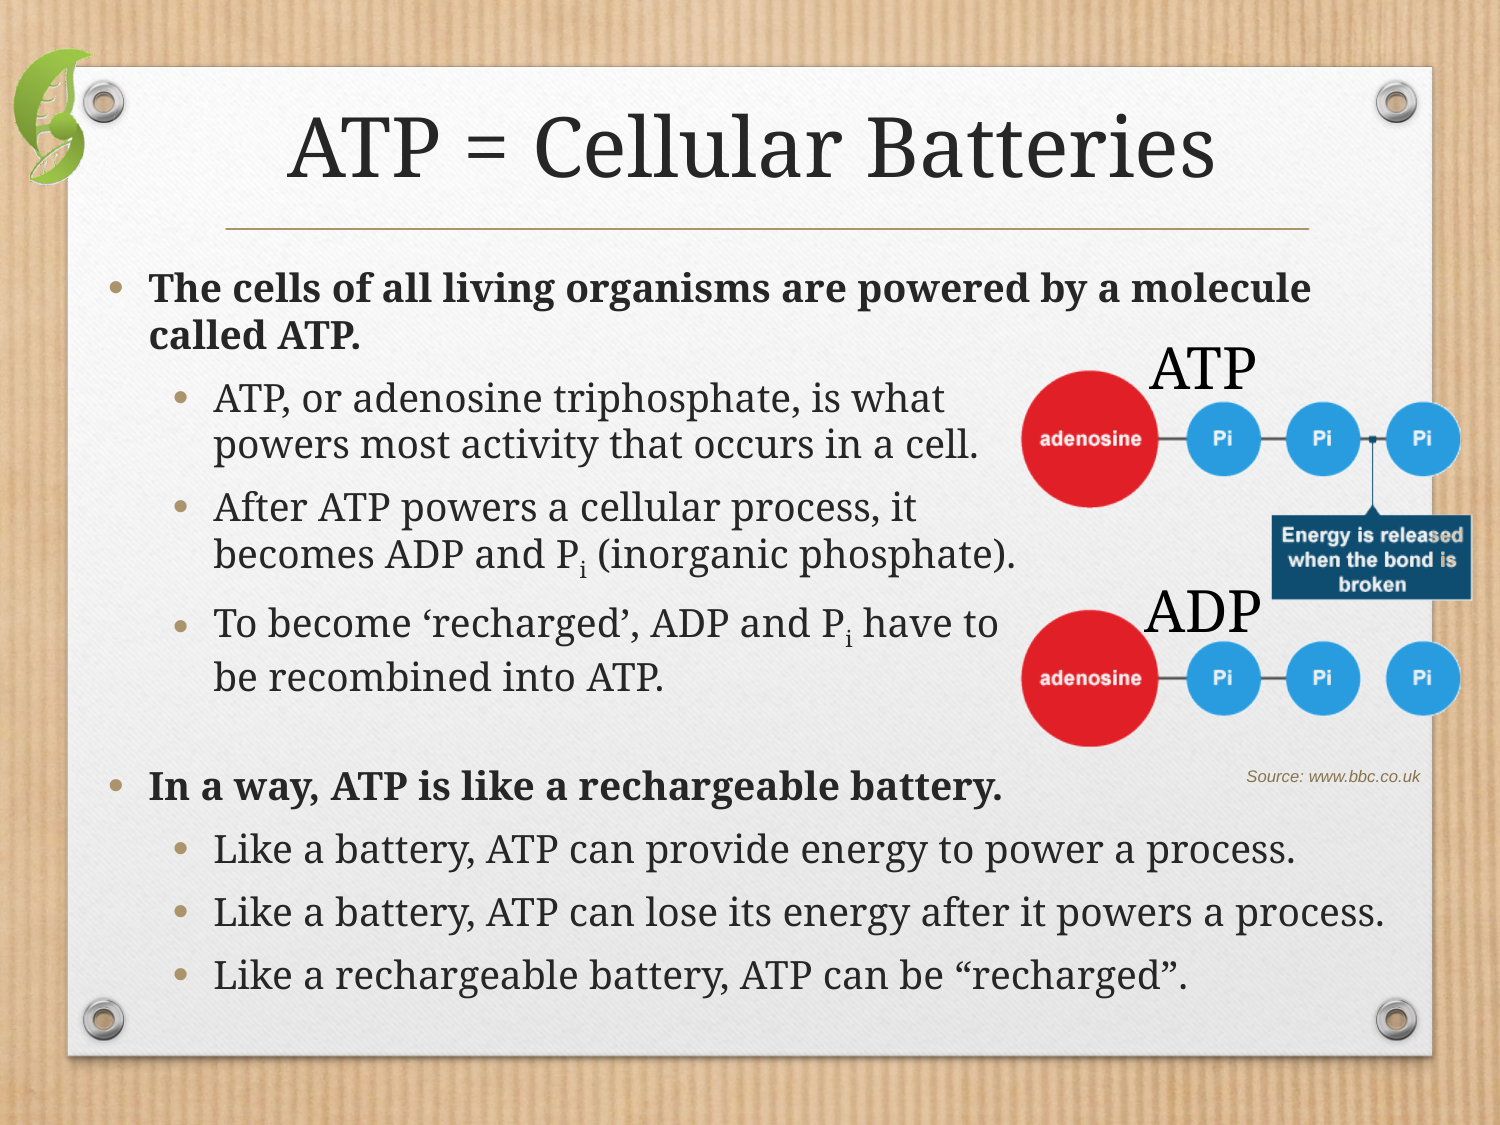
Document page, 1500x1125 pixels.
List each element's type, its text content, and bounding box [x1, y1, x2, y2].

picture [0, 0, 1500, 1125]
list The cells of all living organisms are powered by a molecule called ATP. ATP, or adenosine triphosphate, is what powers most activity that occurs in a cell. After ATP powers a cellular process, it becomes ADP and Pi (inorganic phosphate). To become ‘recharged’, ADP and Pi have to be recombined into ATP. In a way, ATP is like a rechargeable battery. Like a battery, ATP can provide energy to power a process. Like a battery, ATP can lose its energy after it powers a process. Like a rechargeable battery, ATP can be “recharged”. [93, 255, 1412, 1024]
title ATP = Cellular Batteries [93, 85, 1412, 203]
text_box Source: www.bbc.co.uk [1231, 760, 1436, 794]
text_box ATP [1134, 323, 1273, 360]
